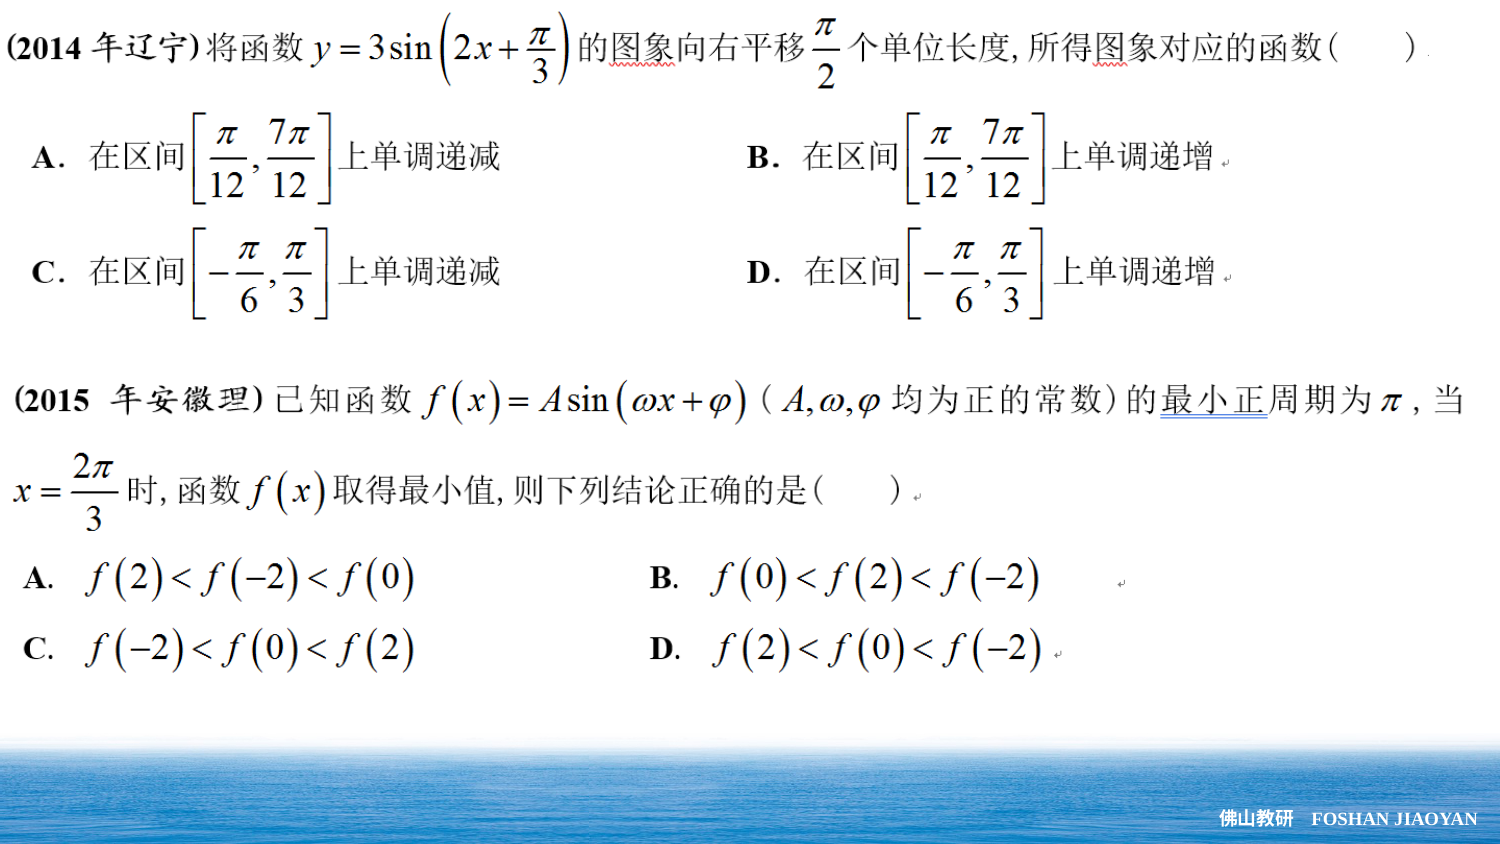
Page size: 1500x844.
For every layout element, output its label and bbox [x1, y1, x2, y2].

picture [0, 10, 1429, 331]
picture [0, 733, 1500, 844]
picture [5, 358, 1500, 683]
